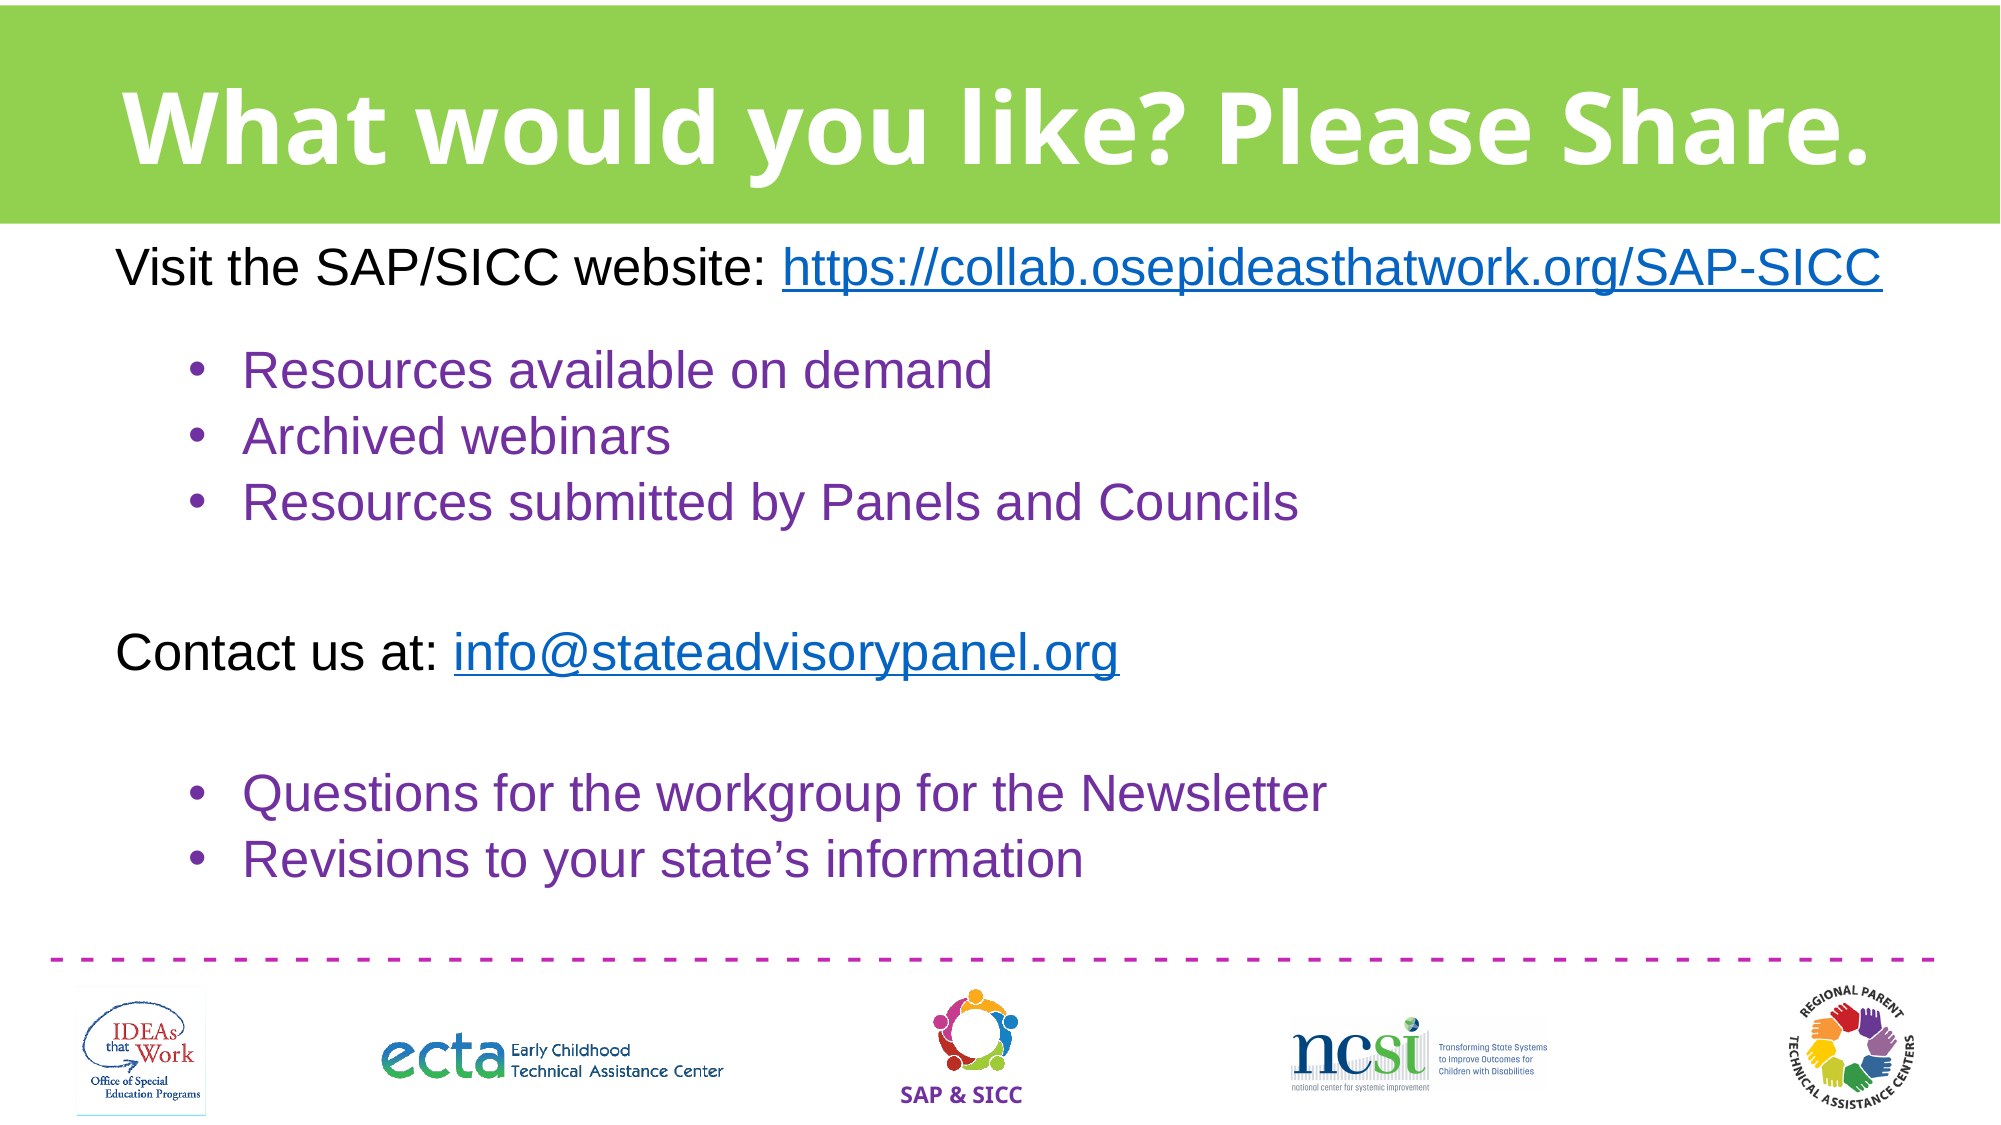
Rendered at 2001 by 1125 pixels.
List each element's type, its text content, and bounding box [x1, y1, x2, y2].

text_box Visit the SAP/SICC website: https://collab.osepideasthatwork.org/SAP-SICC Resources available on demand Archived webinars Resources submitted by Panels and Councils Contact us at: info@stateadvisorypanel.org Questions for the workgroup for the Newsletter Revisions to your state’s information [100, 233, 1901, 947]
picture [1789, 985, 1914, 1110]
picture [1291, 1017, 1547, 1092]
picture [379, 1029, 726, 1081]
text_box - - - - - - - - - - - - - - - - - - - - - - - - - - - - - - - - - - - - - - - - - - - - - - - - - - - - - - - - - - - - - - [25, 915, 1964, 991]
text_box SAP & SICC [885, 1073, 1065, 1116]
title What would you like? Please Share. [12, 13, 1985, 195]
picture [930, 986, 1021, 1074]
text_box [0, 4, 2000, 225]
picture [76, 986, 206, 1115]
